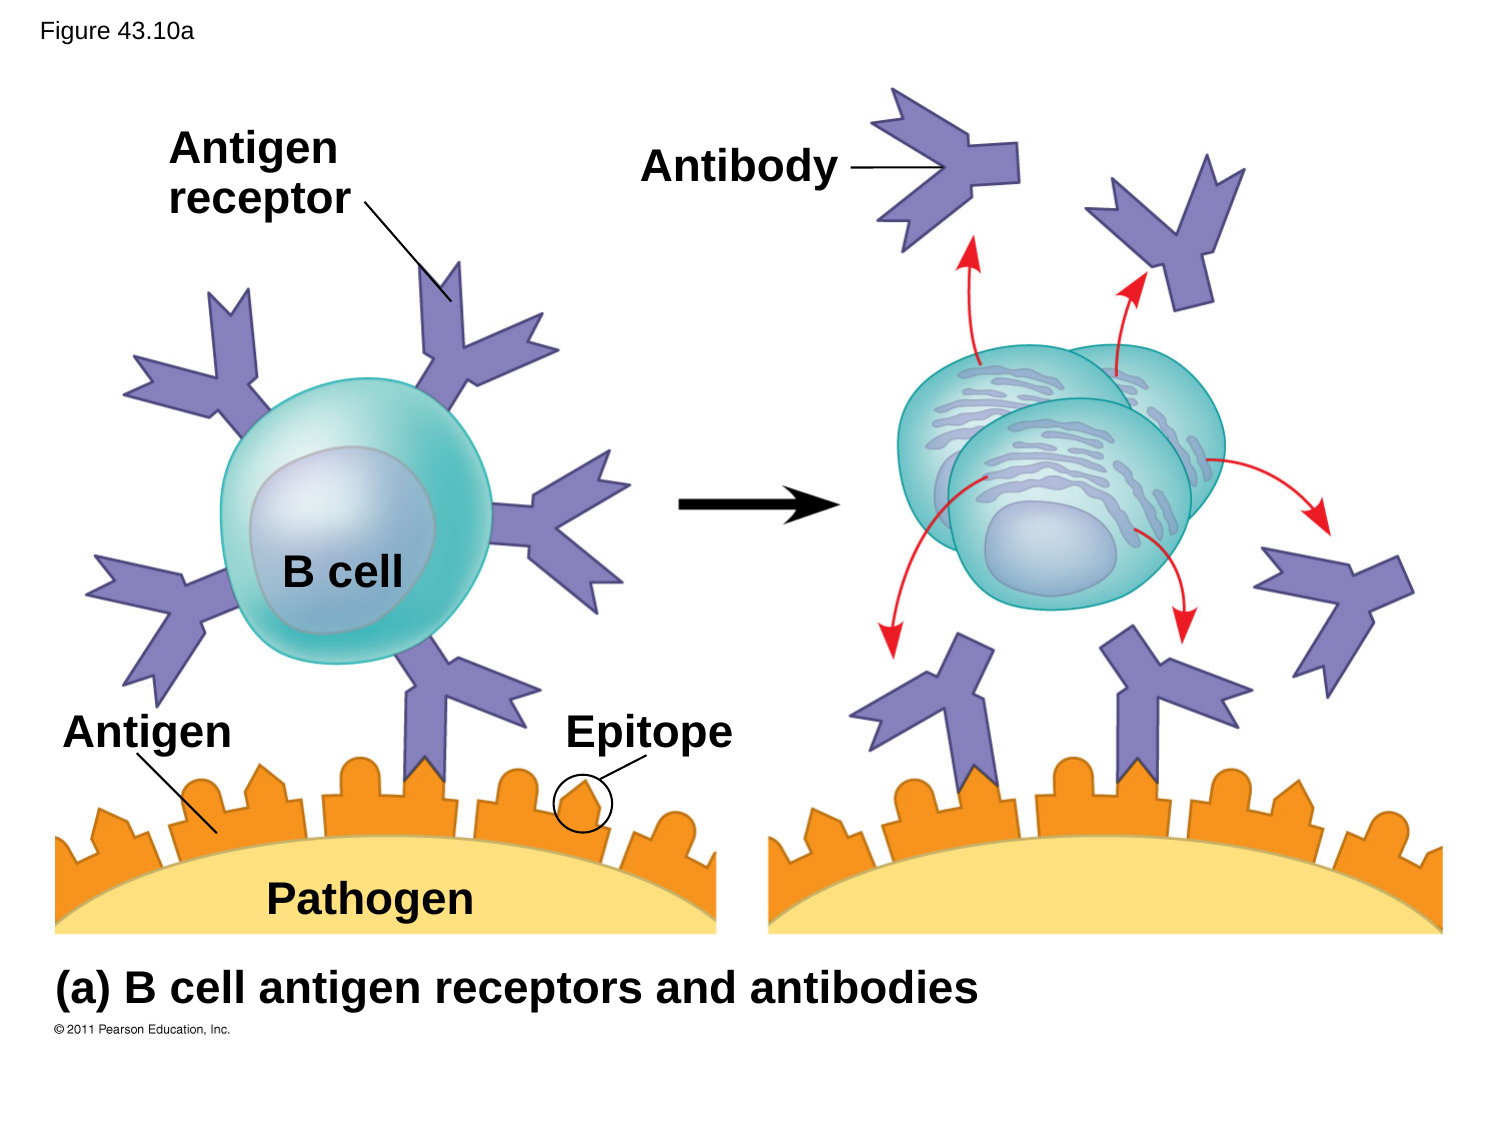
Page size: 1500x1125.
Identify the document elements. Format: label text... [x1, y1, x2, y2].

title Figure 43.10a [24, 3, 451, 55]
picture [48, 79, 1452, 1046]
